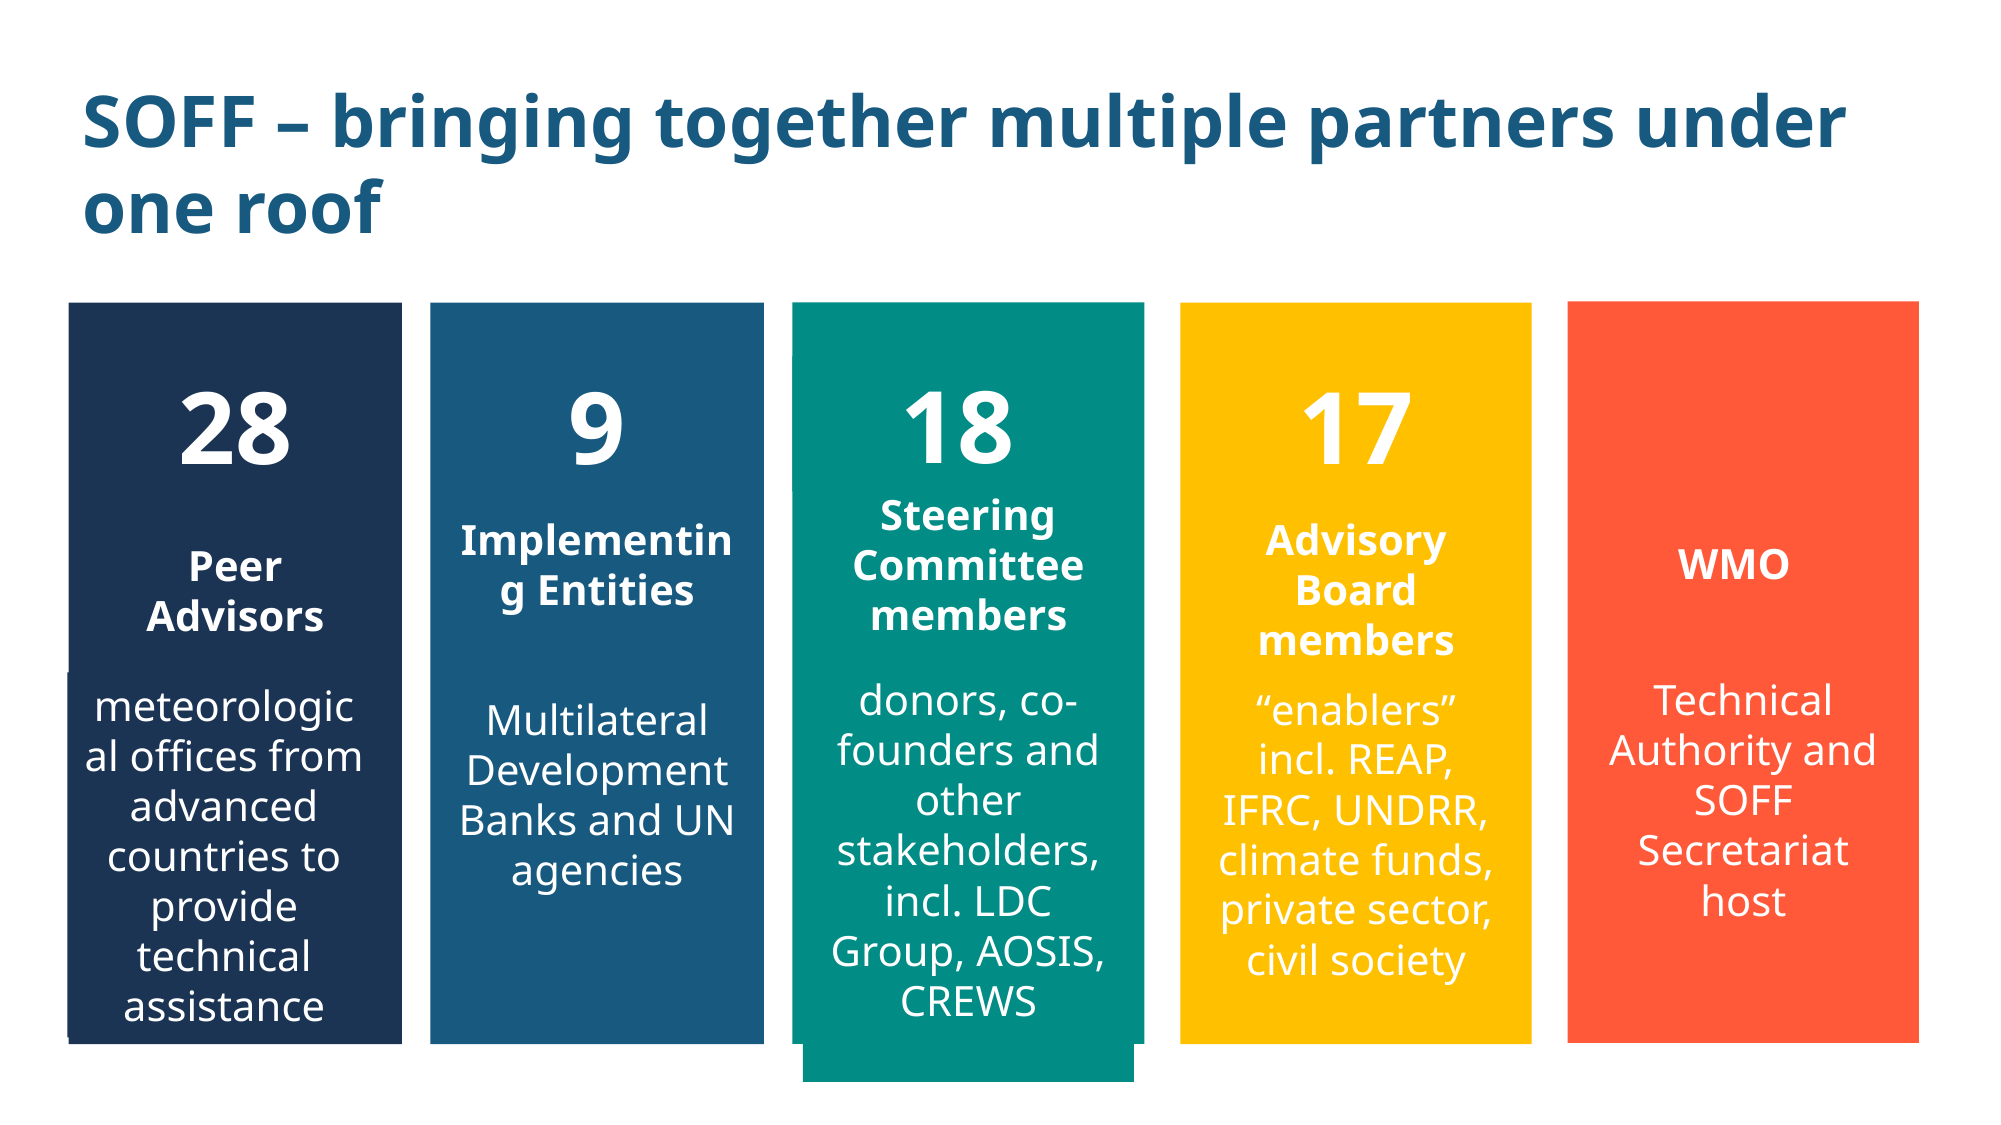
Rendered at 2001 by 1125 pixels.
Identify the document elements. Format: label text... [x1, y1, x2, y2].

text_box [430, 302, 765, 1045]
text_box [792, 302, 1145, 1045]
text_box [1180, 302, 1532, 1045]
title SOFF – bringing together multiple partners under one roof [67, 67, 1932, 256]
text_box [67, 302, 403, 1045]
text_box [1567, 301, 1920, 1044]
